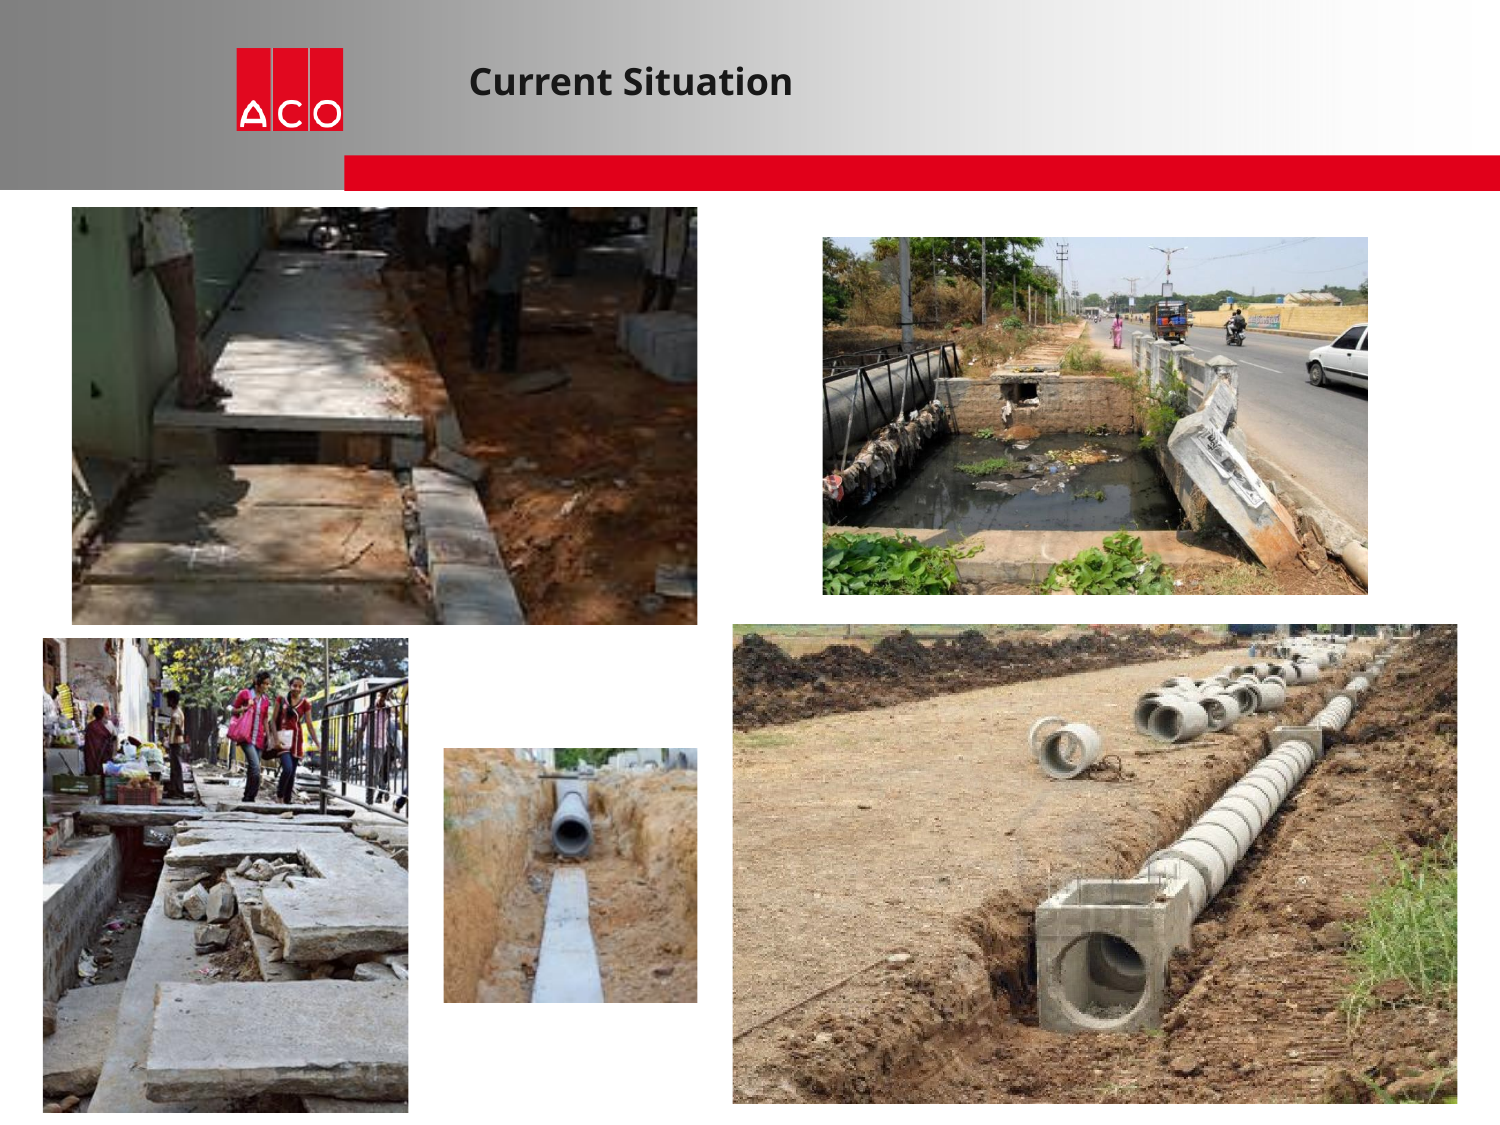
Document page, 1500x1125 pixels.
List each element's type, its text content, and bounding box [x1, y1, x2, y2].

text_box [42, 638, 409, 1113]
text_box [822, 237, 1368, 595]
text_box [71, 207, 698, 625]
text_box [732, 624, 1458, 1104]
picture [0, 0, 1500, 191]
title Current Situation [466, 57, 835, 246]
text_box [443, 748, 698, 1003]
